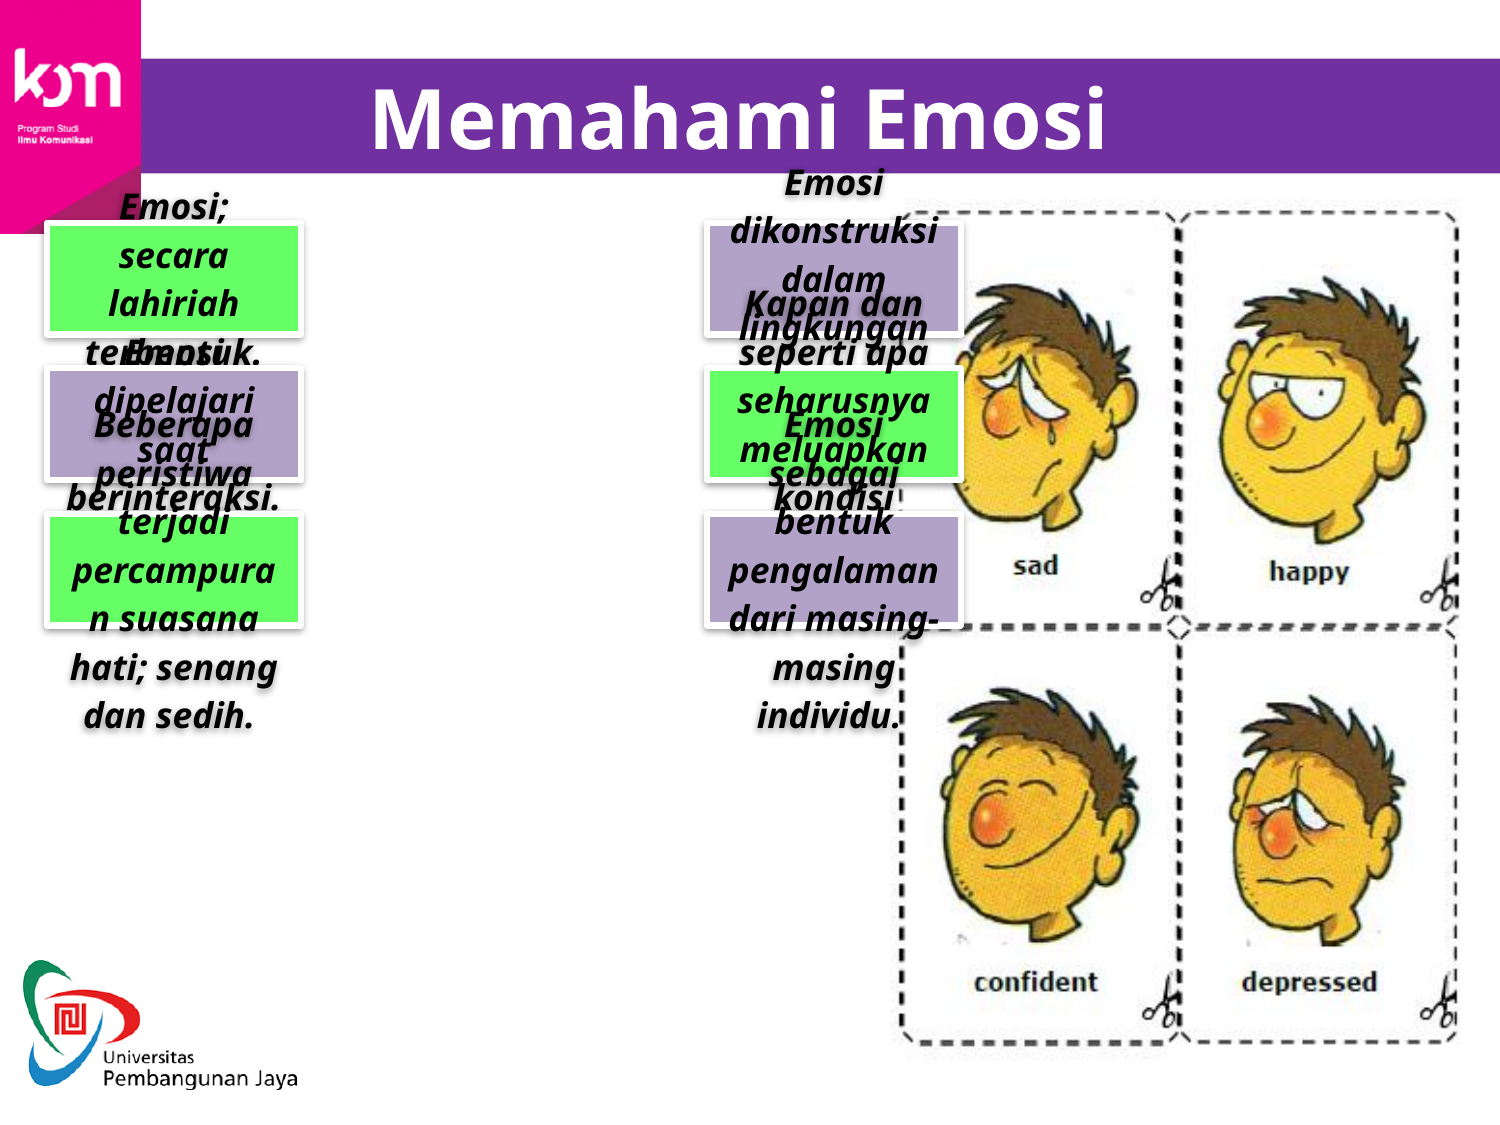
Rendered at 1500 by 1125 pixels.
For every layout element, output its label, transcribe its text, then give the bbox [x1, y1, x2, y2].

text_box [46, 222, 1063, 1025]
picture [890, 198, 1466, 1067]
text_box Memahami Emosi [144, 58, 1500, 174]
picture [23, 960, 298, 1091]
picture [0, 0, 141, 235]
